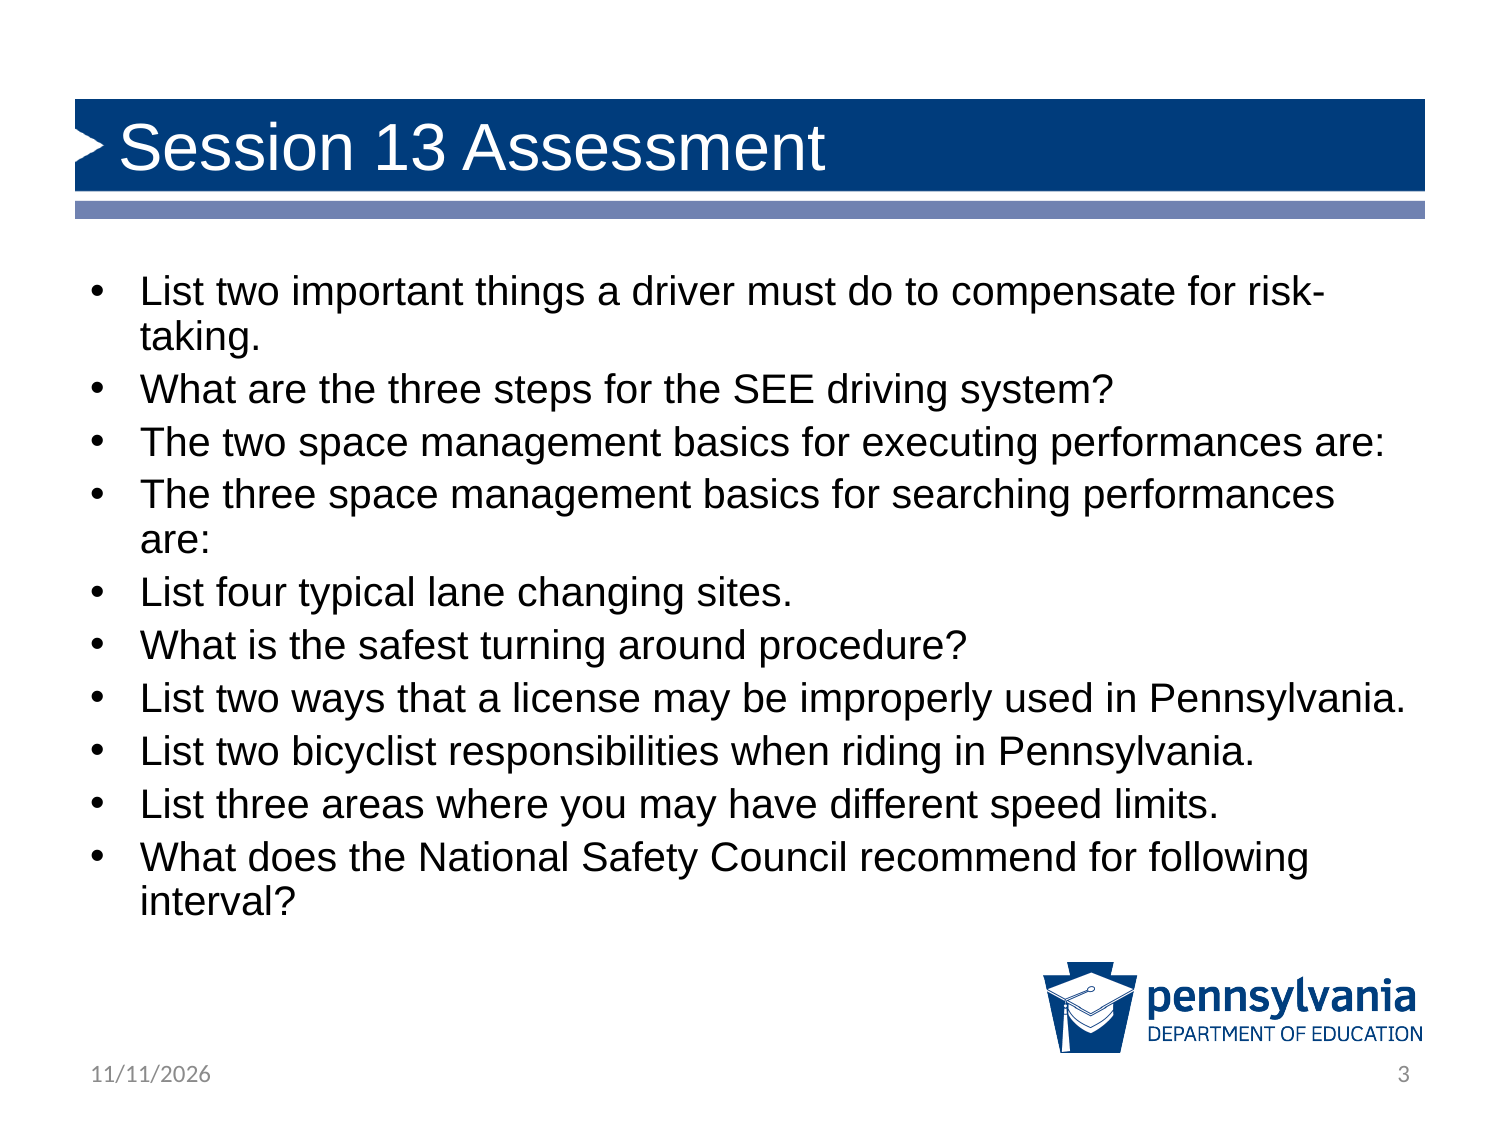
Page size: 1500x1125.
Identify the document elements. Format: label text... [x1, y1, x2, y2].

title Session 13 Assessment [75, 50, 1425, 238]
picture [1043, 1005, 1422, 1053]
list List two important things a driver must do to compensate for risk-taking. What are the three steps for the SEE driving system? The two space management basics for executing performances are: The three space management basics for searching performances are: List four typical lane changing sites. What is the safest turning around procedure? List two ways that a license may be improperly used in Pennsylvania. List two bicyclist responsibilities when riding in Pennsylvania. List three areas where you may have different speed limits. What does the National Safety Council recommend for following interval? [75, 262, 1425, 1005]
slide_number 3 [1074, 1042, 1425, 1103]
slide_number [75, 1042, 425, 1103]
